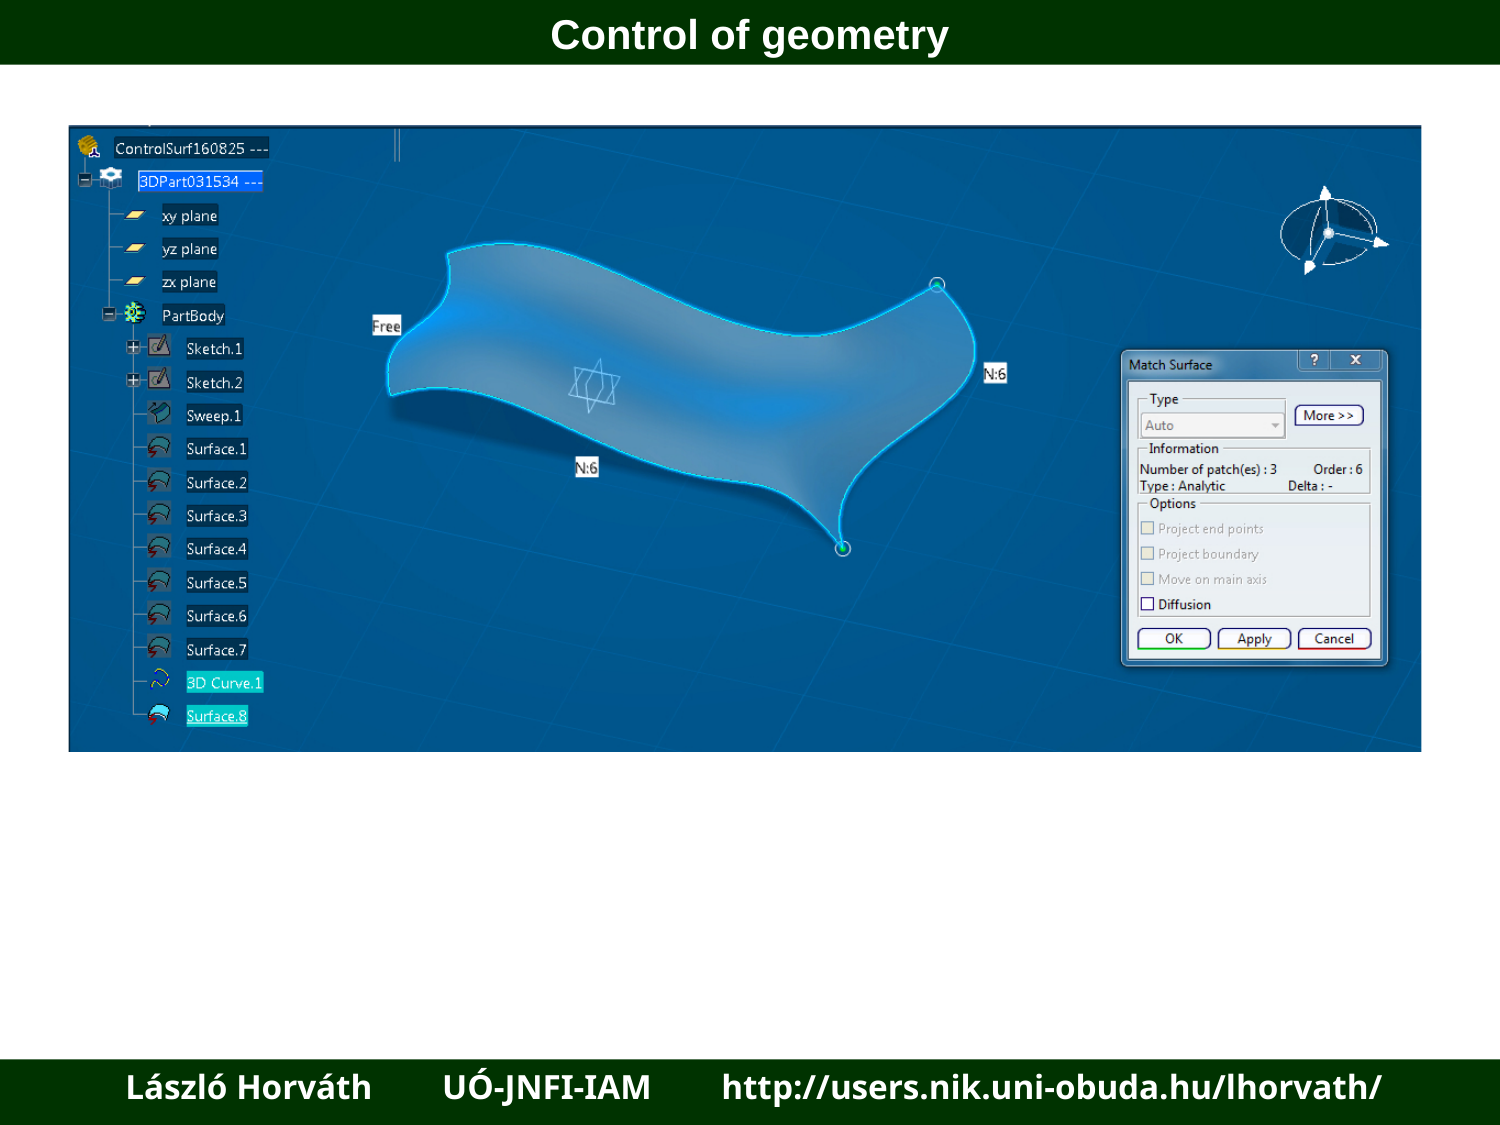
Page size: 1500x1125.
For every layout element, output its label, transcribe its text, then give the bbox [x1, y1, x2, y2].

picture [68, 125, 1422, 752]
text_box Control of geometry [0, 0, 1500, 65]
text_box László Horváth UÓ-JNFI-IAM http://users.nik.uni-obuda.hu/lhorvath/ [0, 1059, 1500, 1125]
